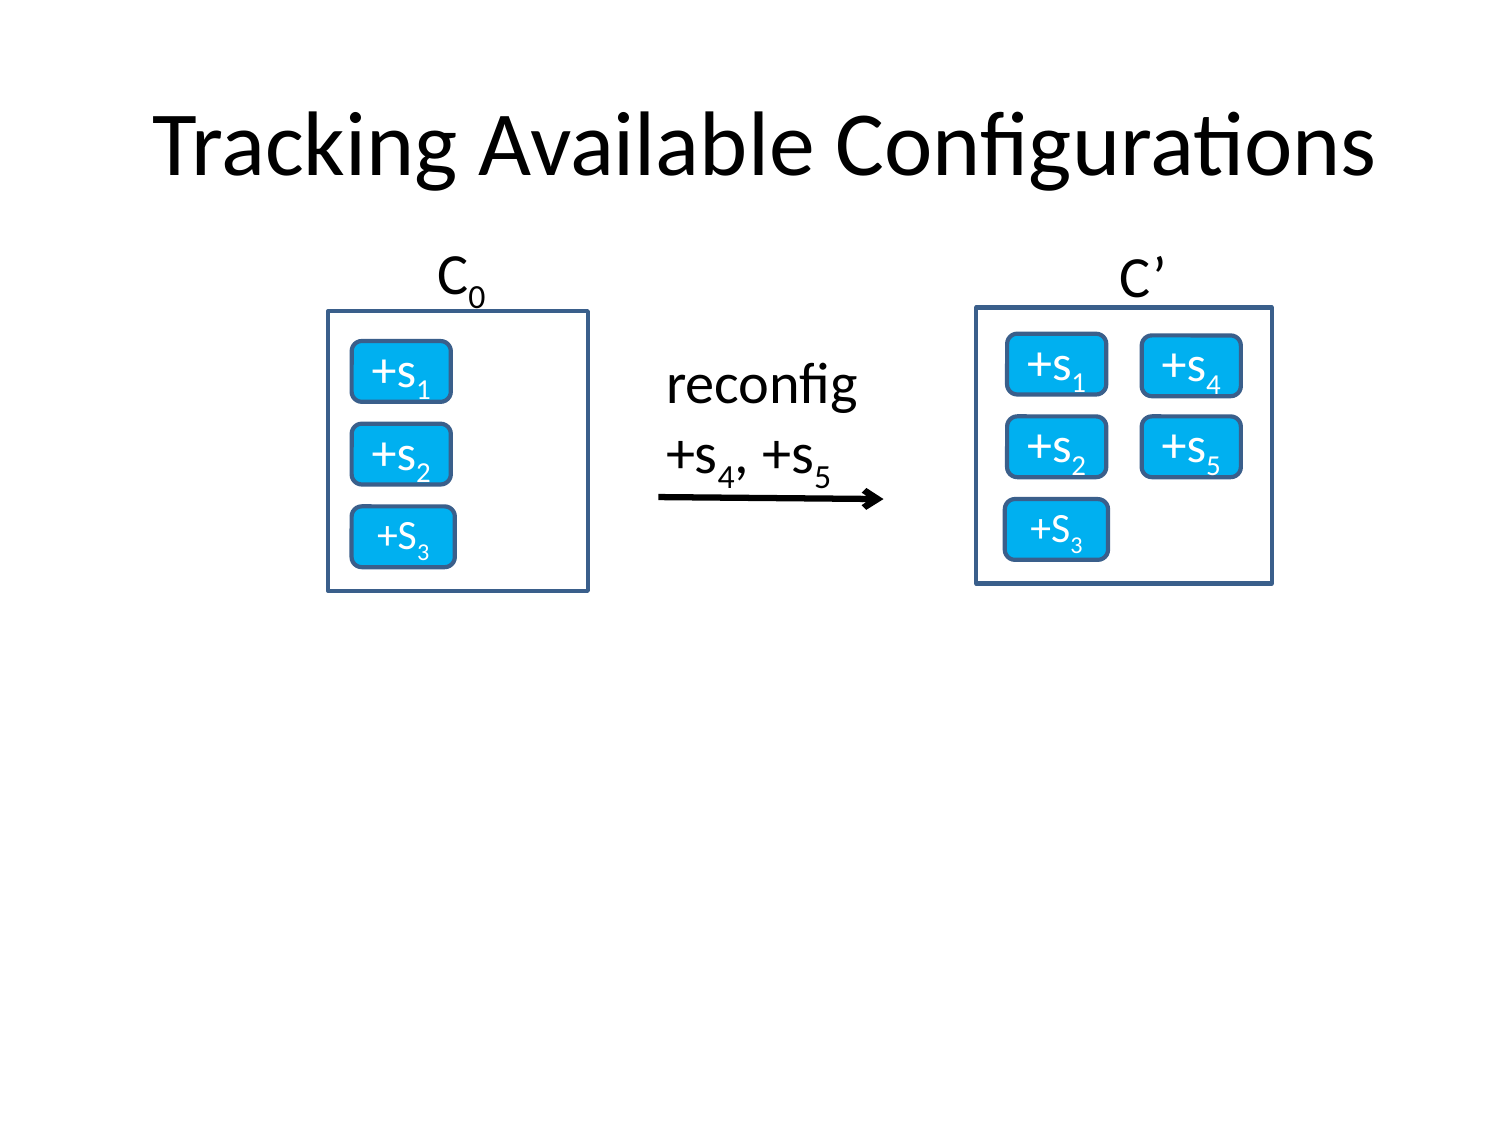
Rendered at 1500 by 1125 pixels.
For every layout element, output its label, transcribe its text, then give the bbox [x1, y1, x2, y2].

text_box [327, 228, 589, 591]
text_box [976, 231, 1272, 584]
title Tracking Available Configurations [53, 45, 1479, 233]
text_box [650, 337, 884, 500]
